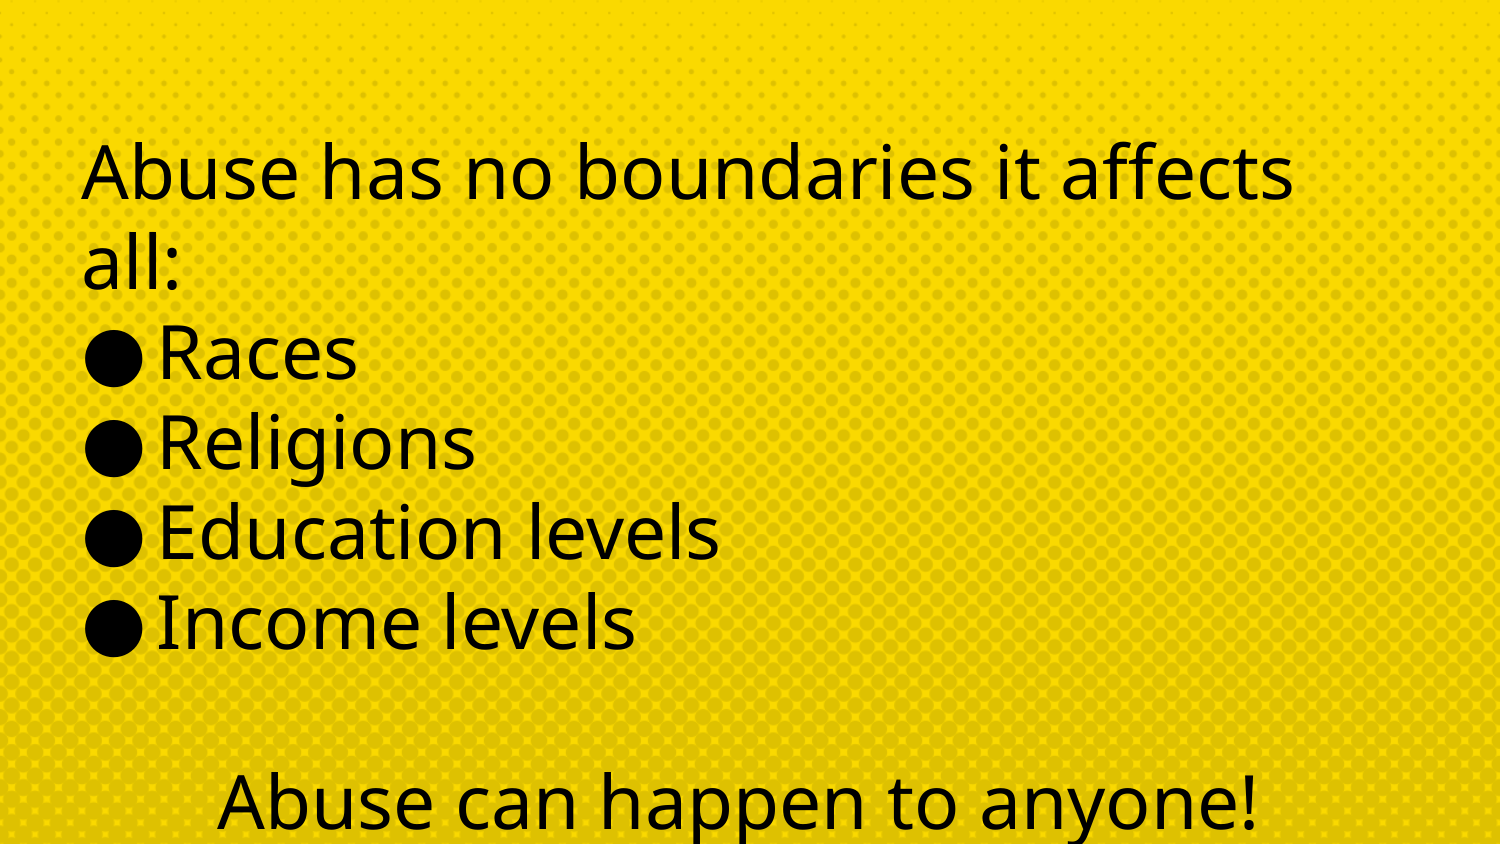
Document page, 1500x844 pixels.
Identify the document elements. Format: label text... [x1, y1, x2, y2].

text_box Abuse has no boundaries it affects all: Races Religions Education levels Income levels Abuse can happen to anyone! [66, 109, 1411, 734]
